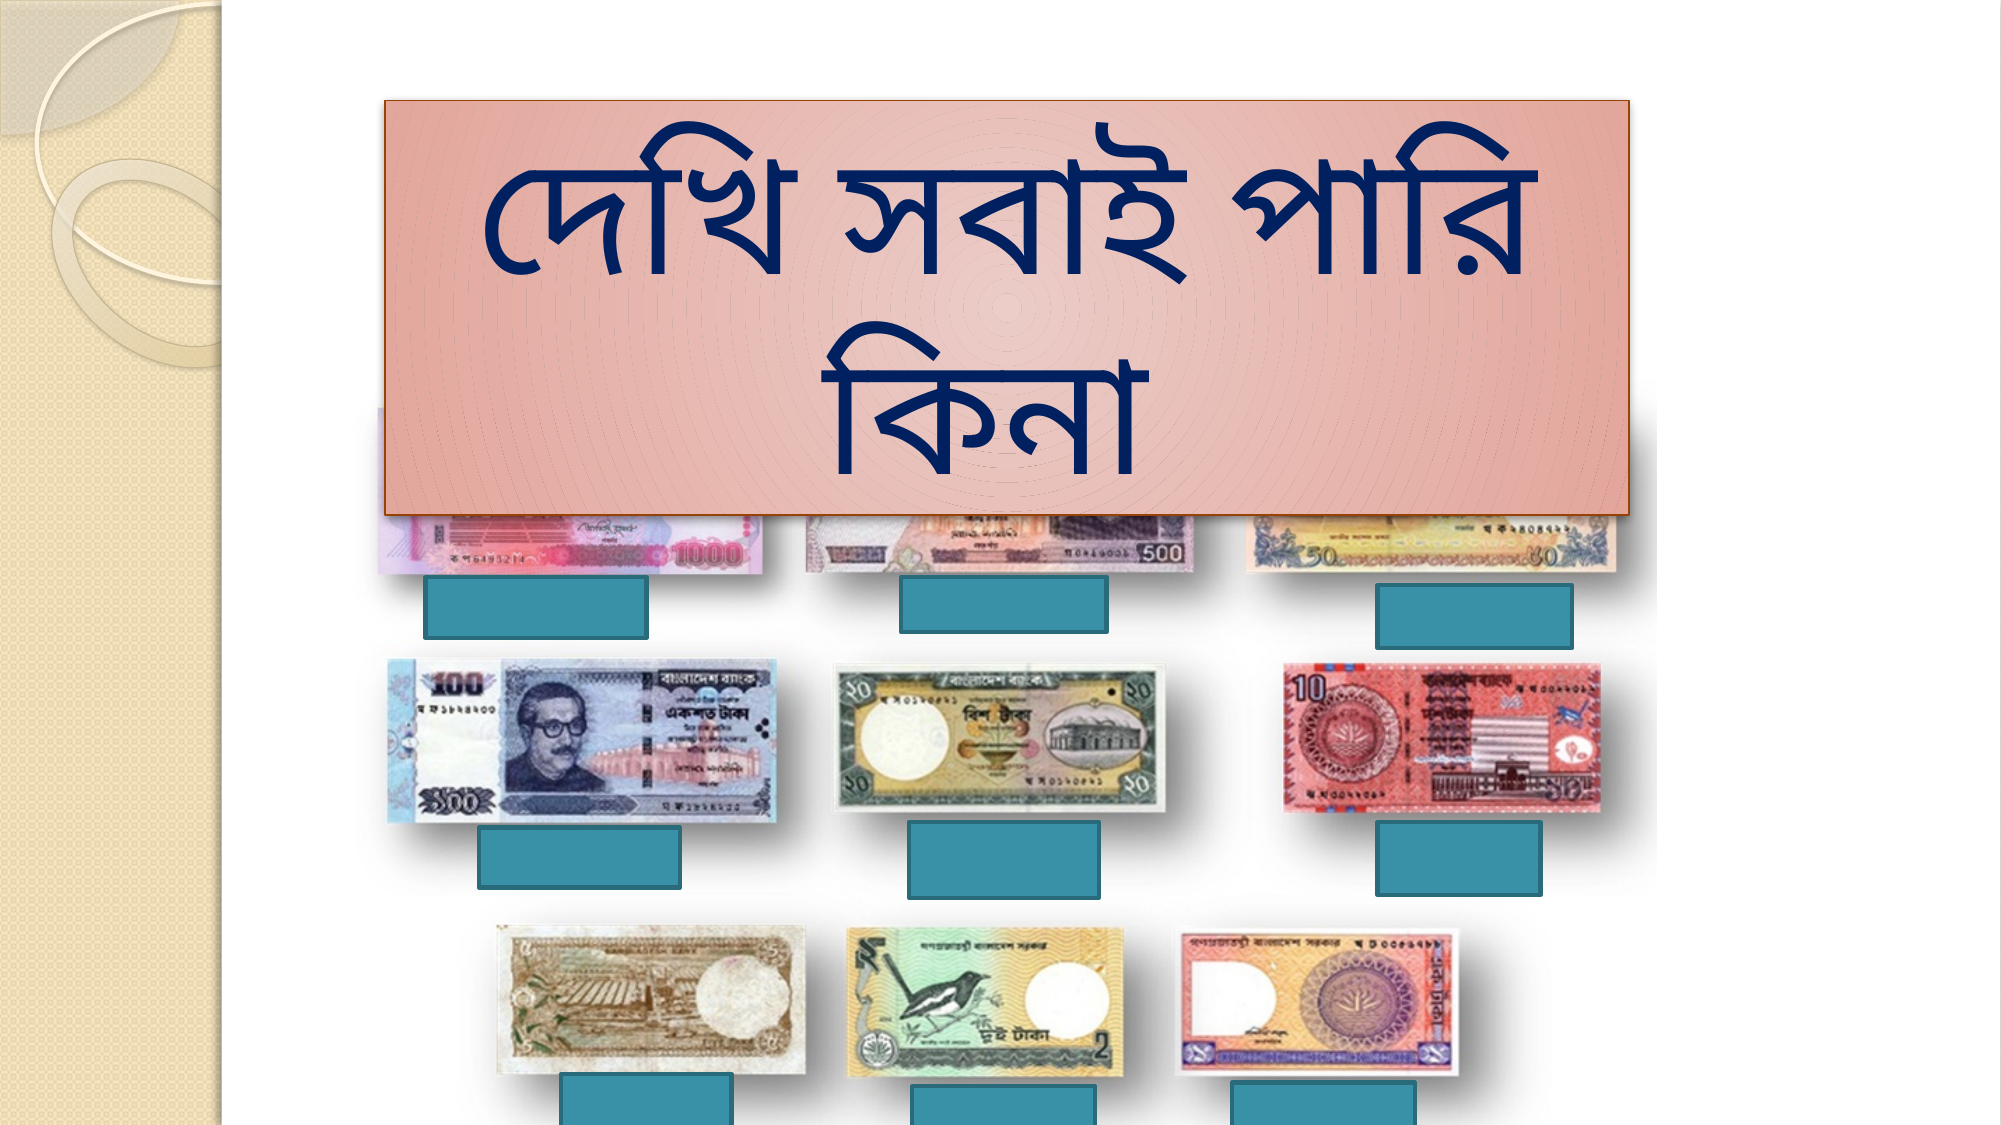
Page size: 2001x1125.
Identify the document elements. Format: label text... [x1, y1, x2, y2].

text_box দেখি সবাই পারি কিনা [384, 100, 1630, 375]
picture [350, 378, 1658, 1125]
